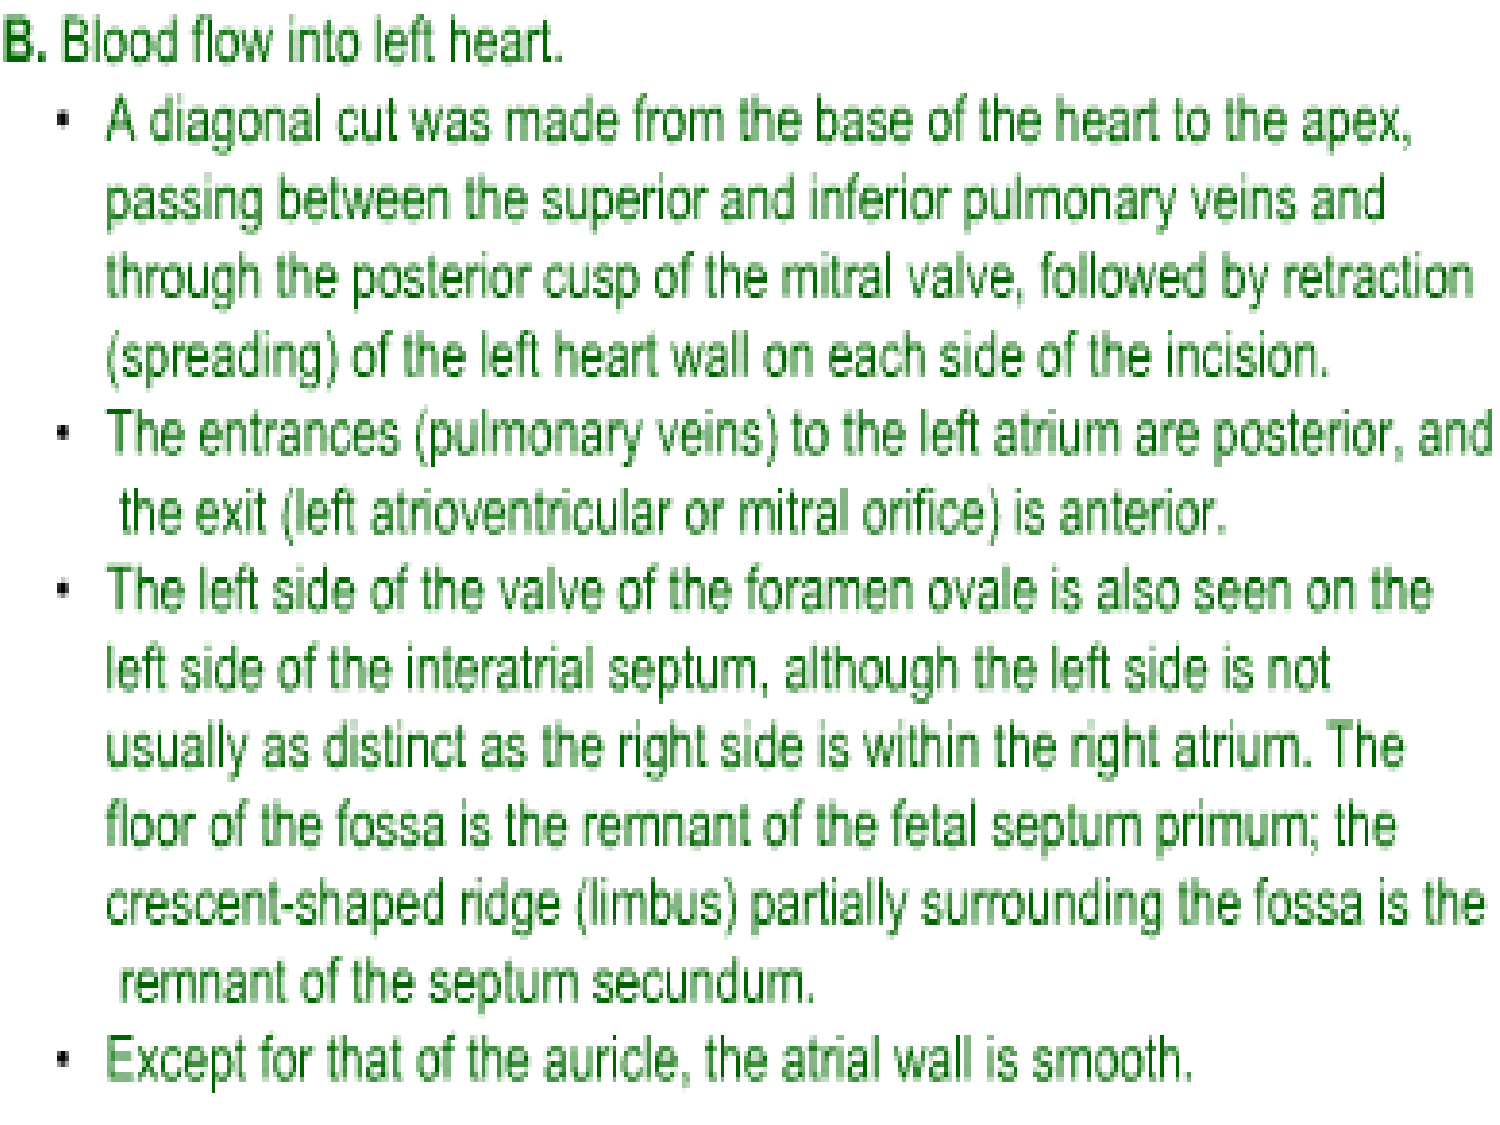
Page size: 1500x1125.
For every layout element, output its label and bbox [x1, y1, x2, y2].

text_box [0, 0, 1500, 1125]
